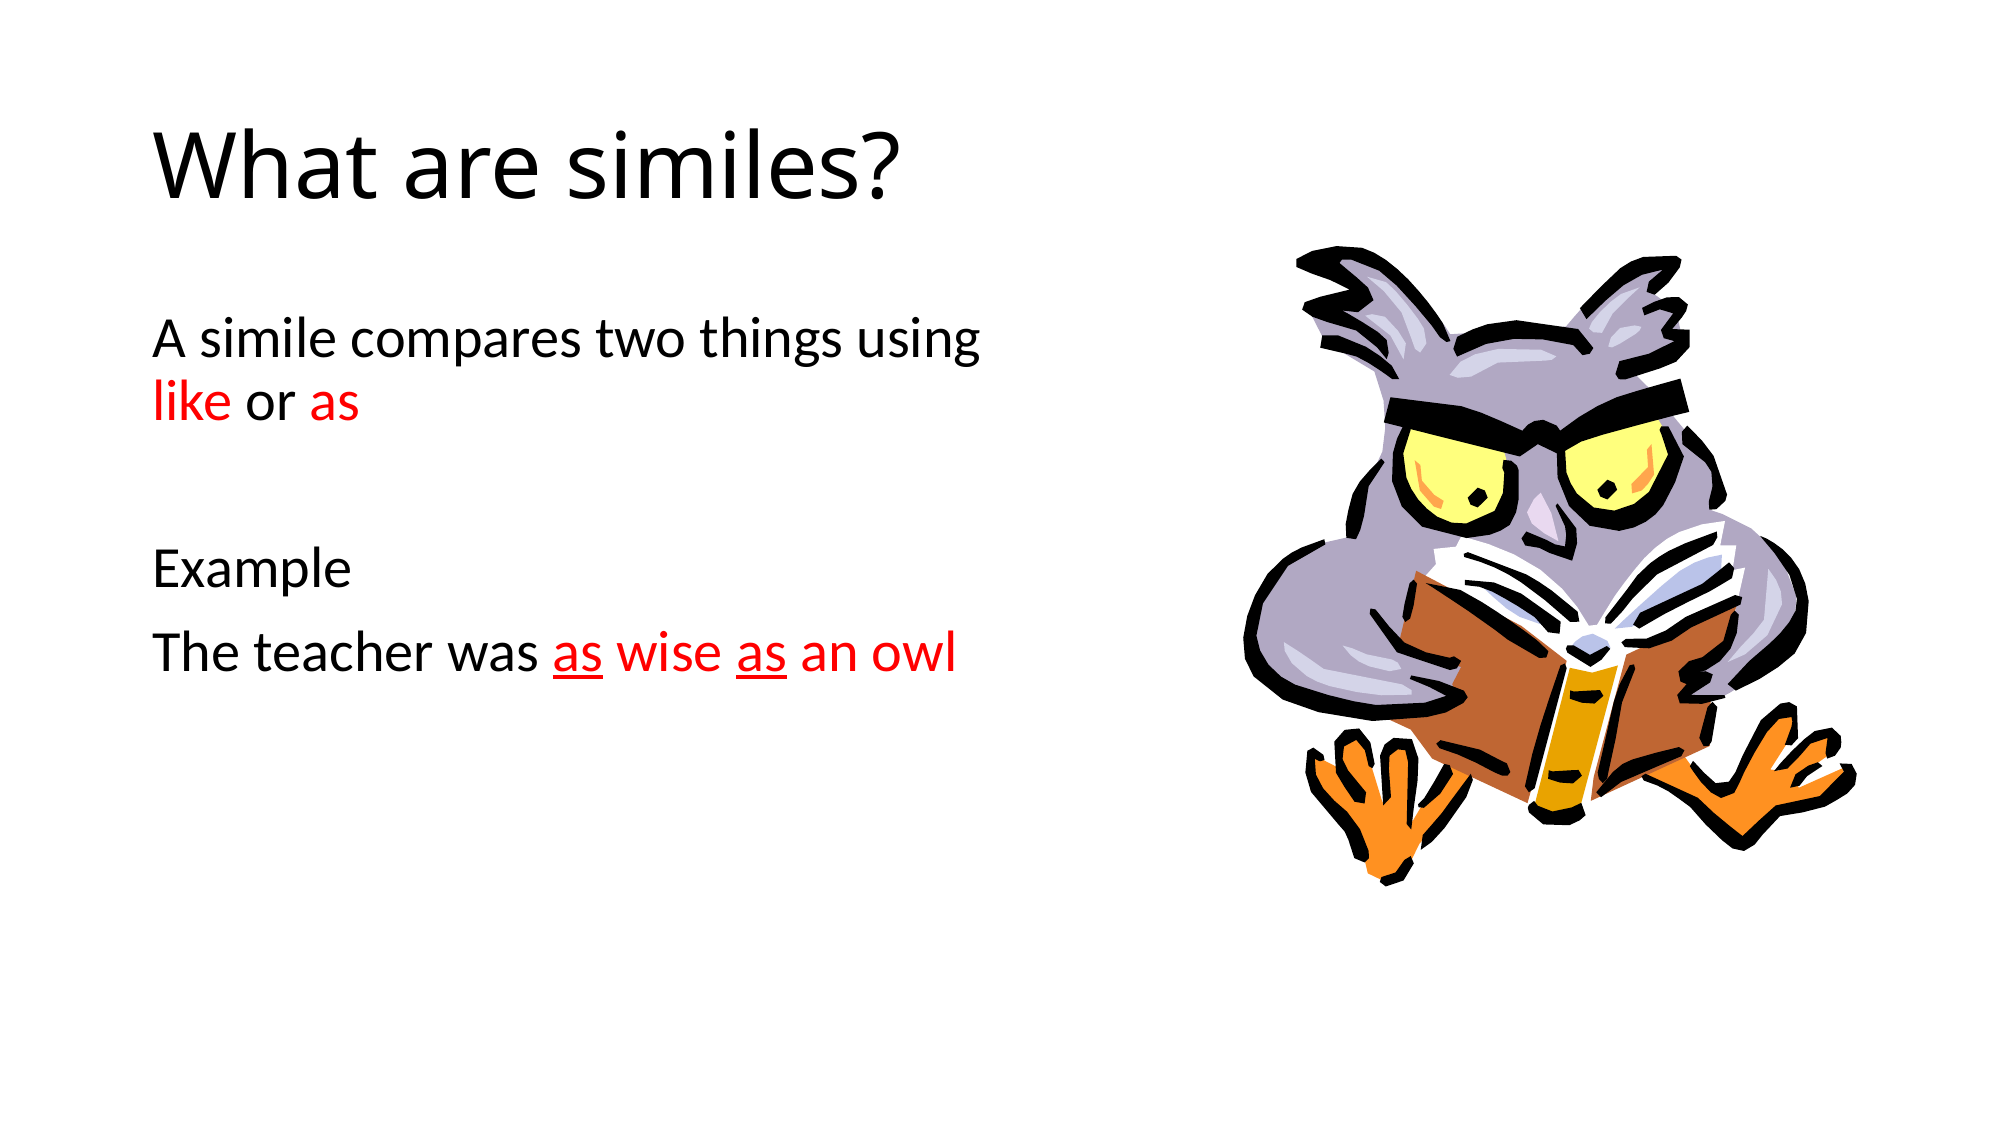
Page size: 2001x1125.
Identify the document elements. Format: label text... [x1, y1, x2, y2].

picture [1237, 240, 1863, 893]
list A simile compares two things using like or as Example The teacher was as wise as an owl [137, 299, 1060, 1014]
title What are similes? [137, 59, 1863, 278]
